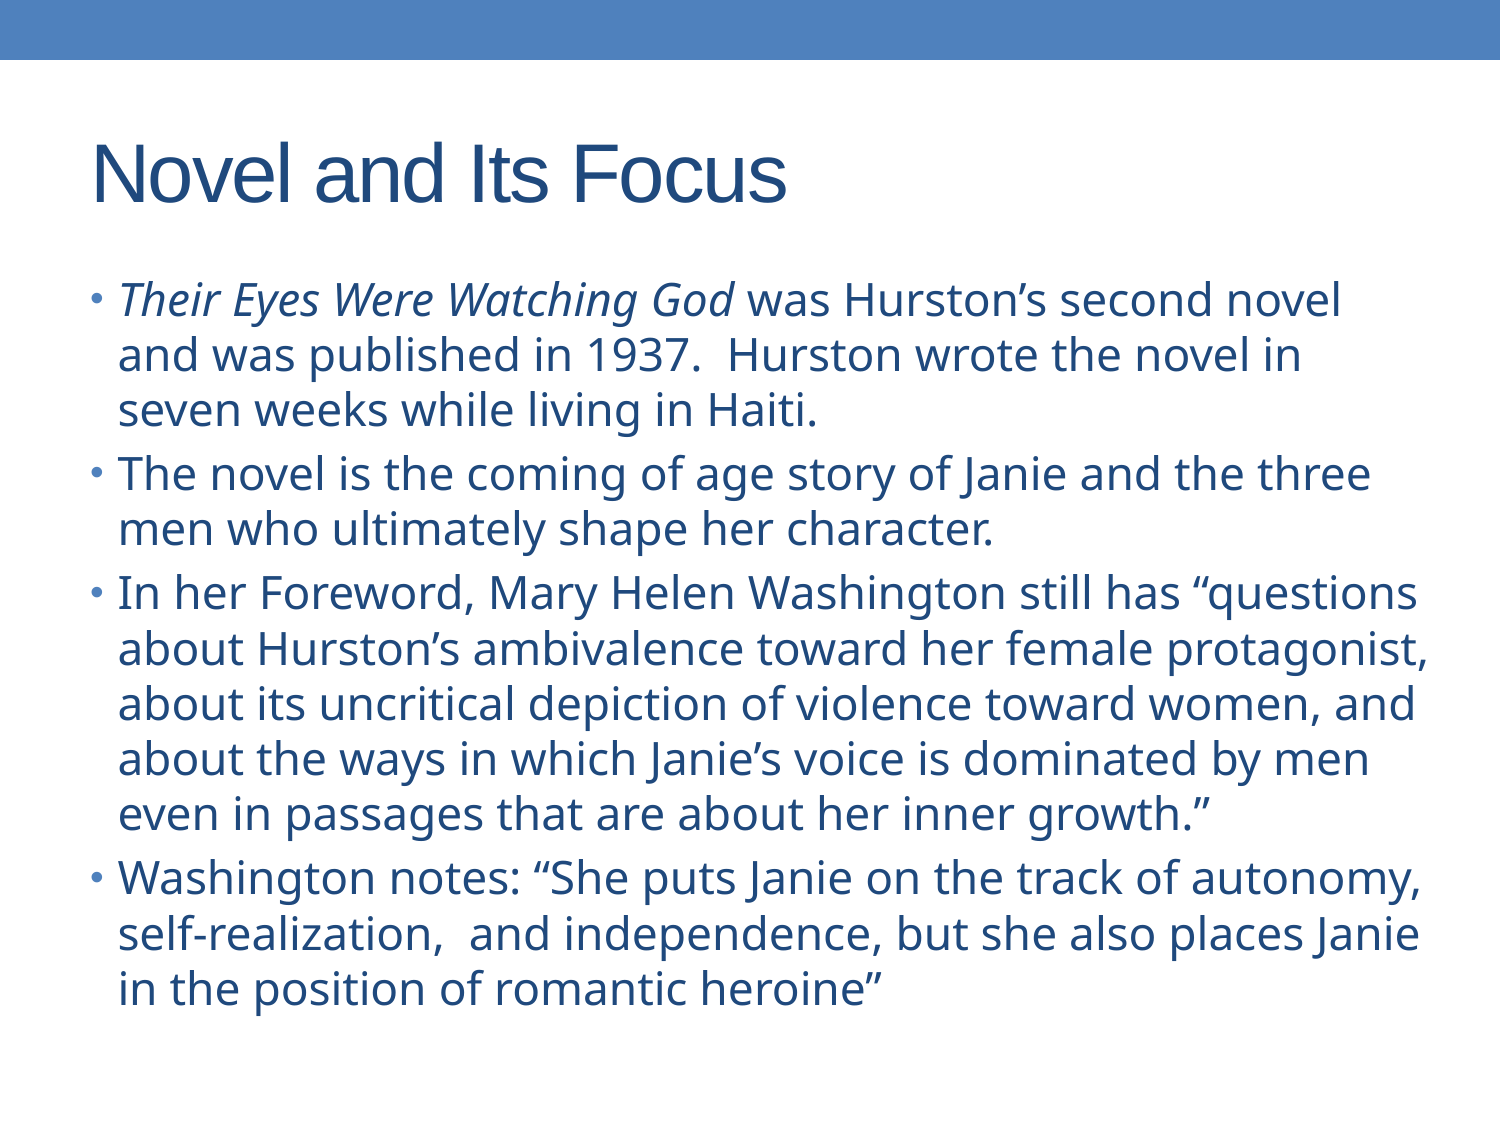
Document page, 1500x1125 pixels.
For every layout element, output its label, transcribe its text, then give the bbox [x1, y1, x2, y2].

title Novel and Its Focus [75, 87, 1425, 250]
list Their Eyes Were Watching God was Hurston’s second novel and was published in 1937. Hurston wrote the novel in seven weeks while living in Haiti. The novel is the coming of age story of Janie and the three men who ultimately shape her character. In her Foreword, Mary Helen Washington still has “questions about Hurston’s ambivalence toward her female protagonist, about its uncritical depiction of violence toward women, and about the ways in which Janie’s voice is dominated by men even in passages that are about her inner growth.” Washington notes: “She puts Janie on the track of autonomy, self-realization, and independence, but she also places Janie in the position of romantic heroine” [75, 262, 1450, 1075]
